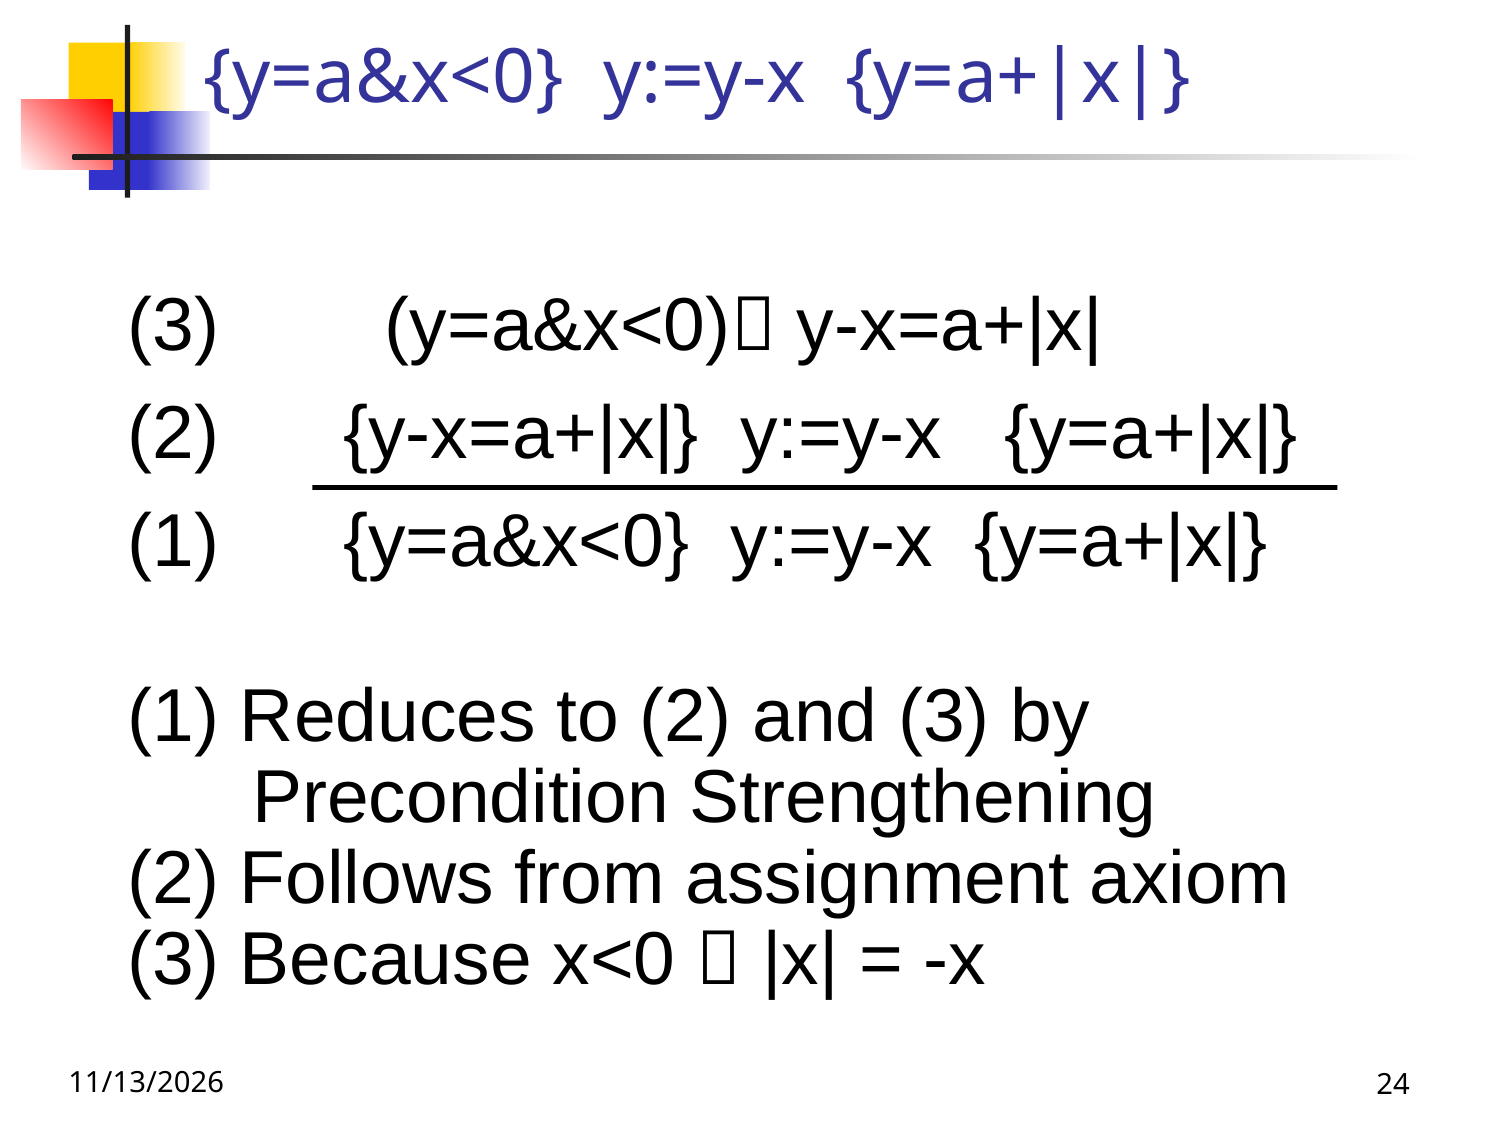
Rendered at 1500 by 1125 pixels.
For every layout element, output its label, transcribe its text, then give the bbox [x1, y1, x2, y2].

list (3) (y=a&x<0) y-x=a+|x| (2) {y-x=a+|x|} y:=y-x {y=a+|x|} (1) {y=a&x<0} y:=y-x {y=a+|x|} (1) Reduces to (2) and (3) by Precondition Strengthening (2) Follows from assignment axiom (3) Because x<0  |x| = -x [112, 249, 1463, 1013]
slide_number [53, 1035, 367, 1111]
title {y=a&x<0} y:=y-x {y=a+|x|} [188, 26, 1468, 125]
slide_number 24 [1112, 1037, 1426, 1113]
